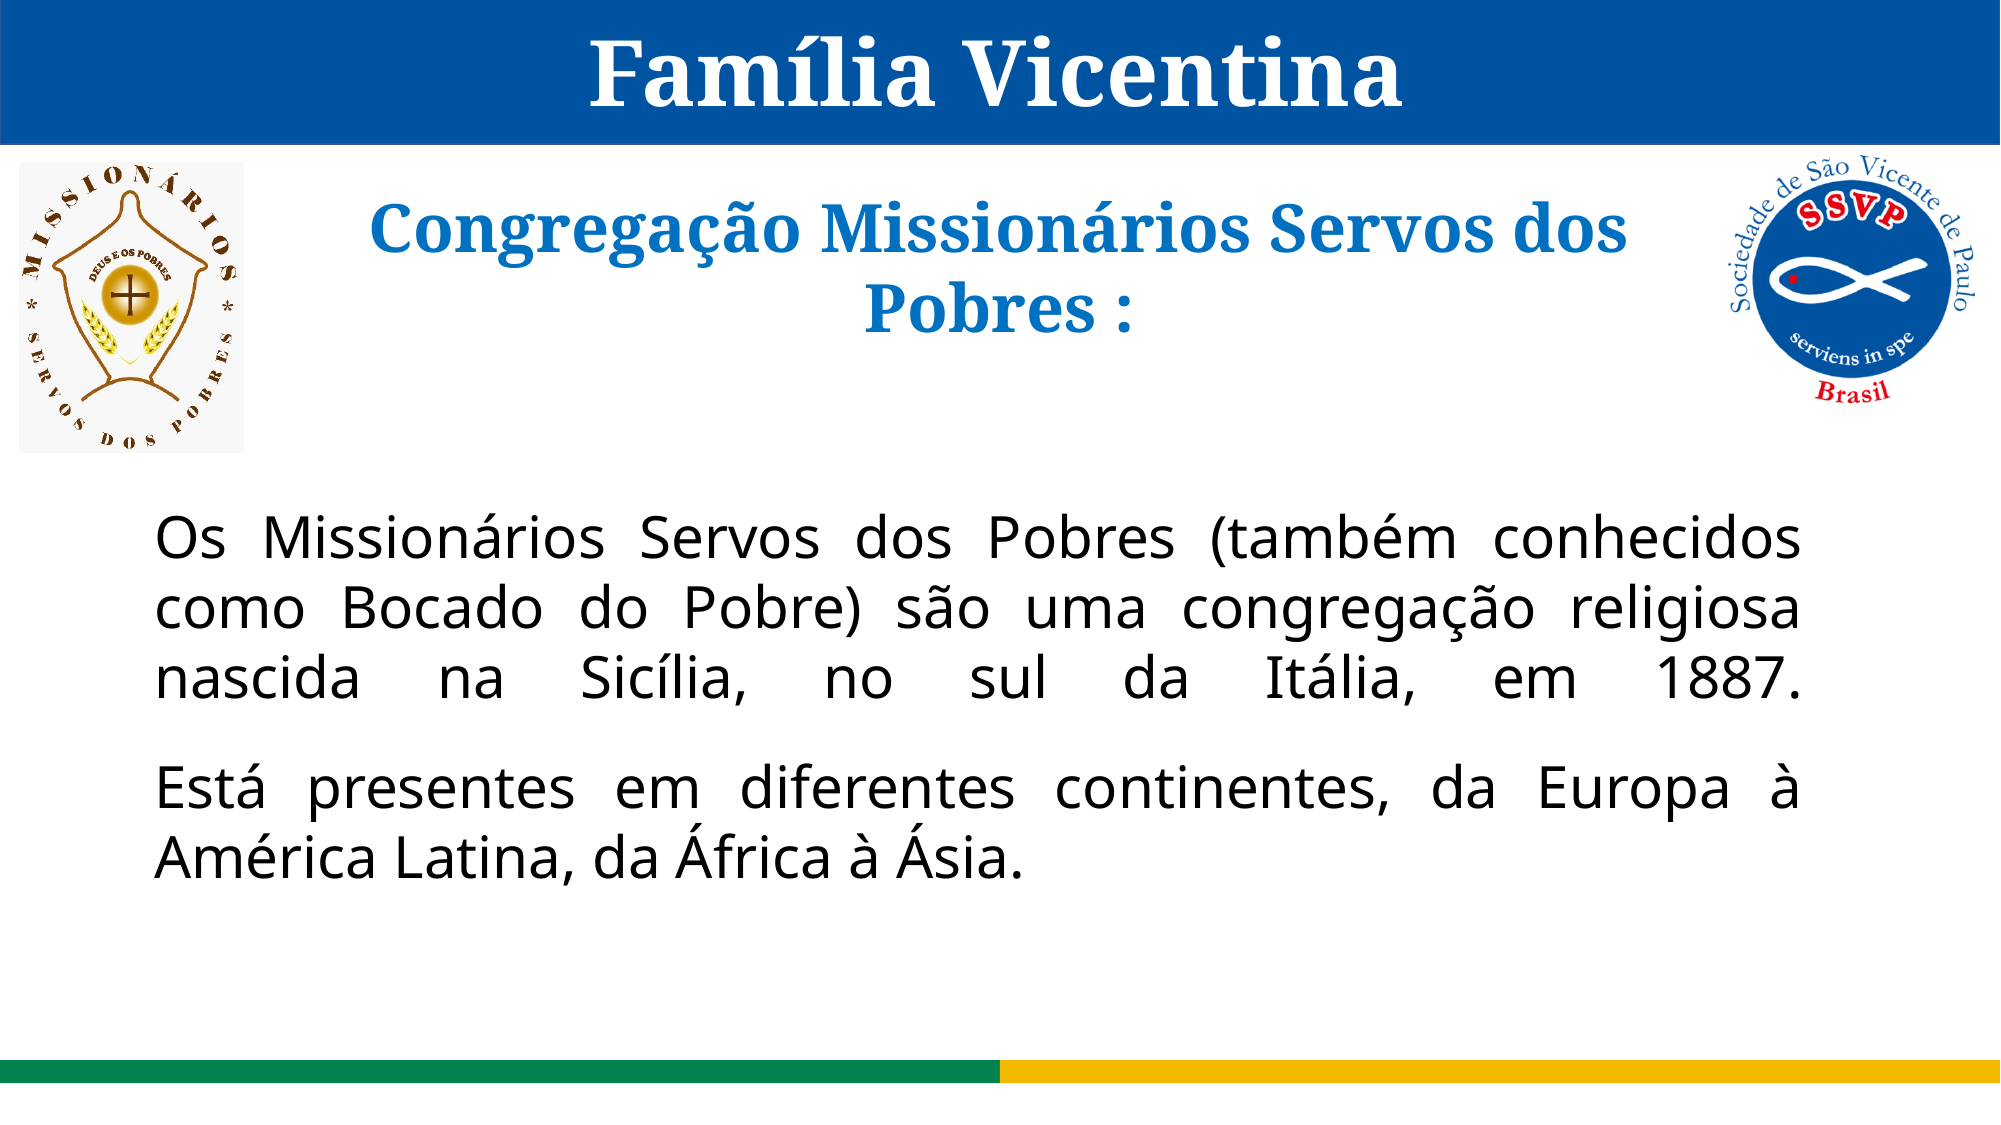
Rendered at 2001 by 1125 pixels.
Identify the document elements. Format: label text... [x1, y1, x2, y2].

text_box Os Missionários Servos dos Pobres (também conhecidos como Bocado do Pobre) são uma congregação religiosa nascida na Sicília, no sul da Itália, em 1887. Está presentes em diferentes continentes, da Europa à América Latina, da África à Ásia. [139, 493, 1818, 898]
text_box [0, 1050, 2000, 1092]
text_box [0, 0, 2000, 145]
text_box Família Vicentina [407, 7, 1589, 133]
picture [1728, 155, 1975, 403]
picture [18, 162, 244, 453]
text_box Congregação Missionários Servos dos Pobres : [308, 178, 1692, 353]
